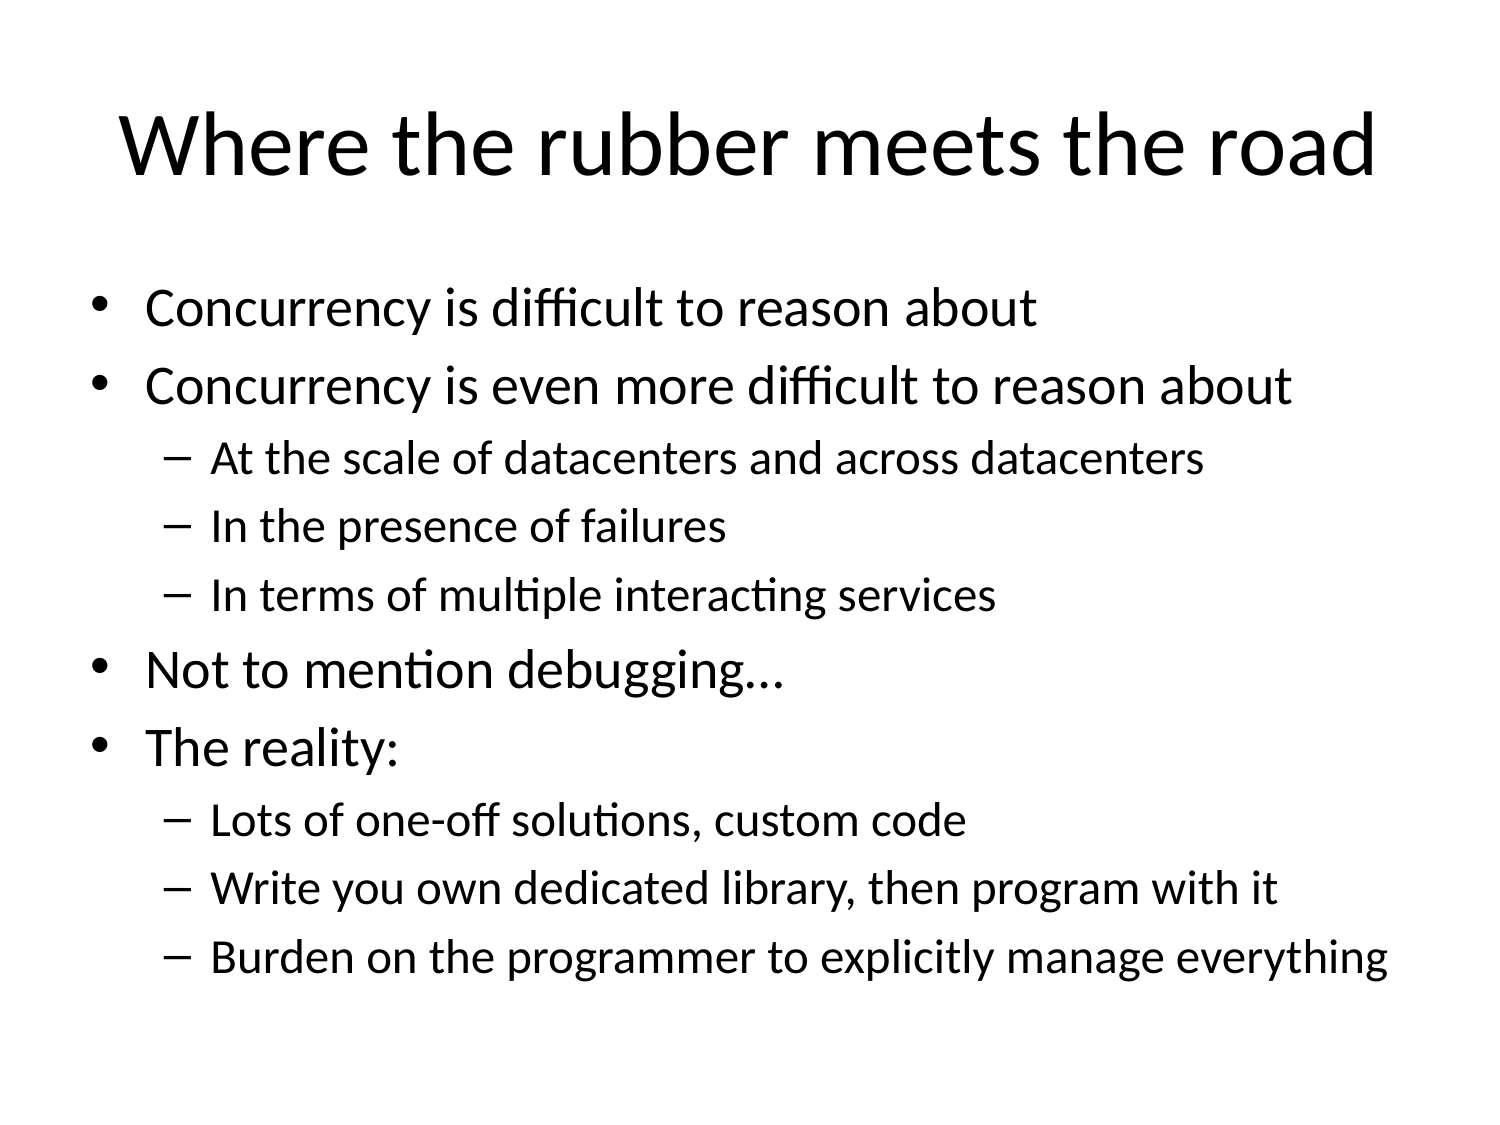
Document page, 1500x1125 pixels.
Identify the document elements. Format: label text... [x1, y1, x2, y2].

title Where the rubber meets the road [75, 45, 1425, 233]
list Concurrency is difficult to reason about Concurrency is even more difficult to reason about At the scale of datacenters and across datacenters In the presence of failures In terms of multiple interacting services Not to mention debugging… The reality: Lots of one-off solutions, custom code Write you own dedicated library, then program with it Burden on the programmer to explicitly manage everything [75, 262, 1425, 1005]
